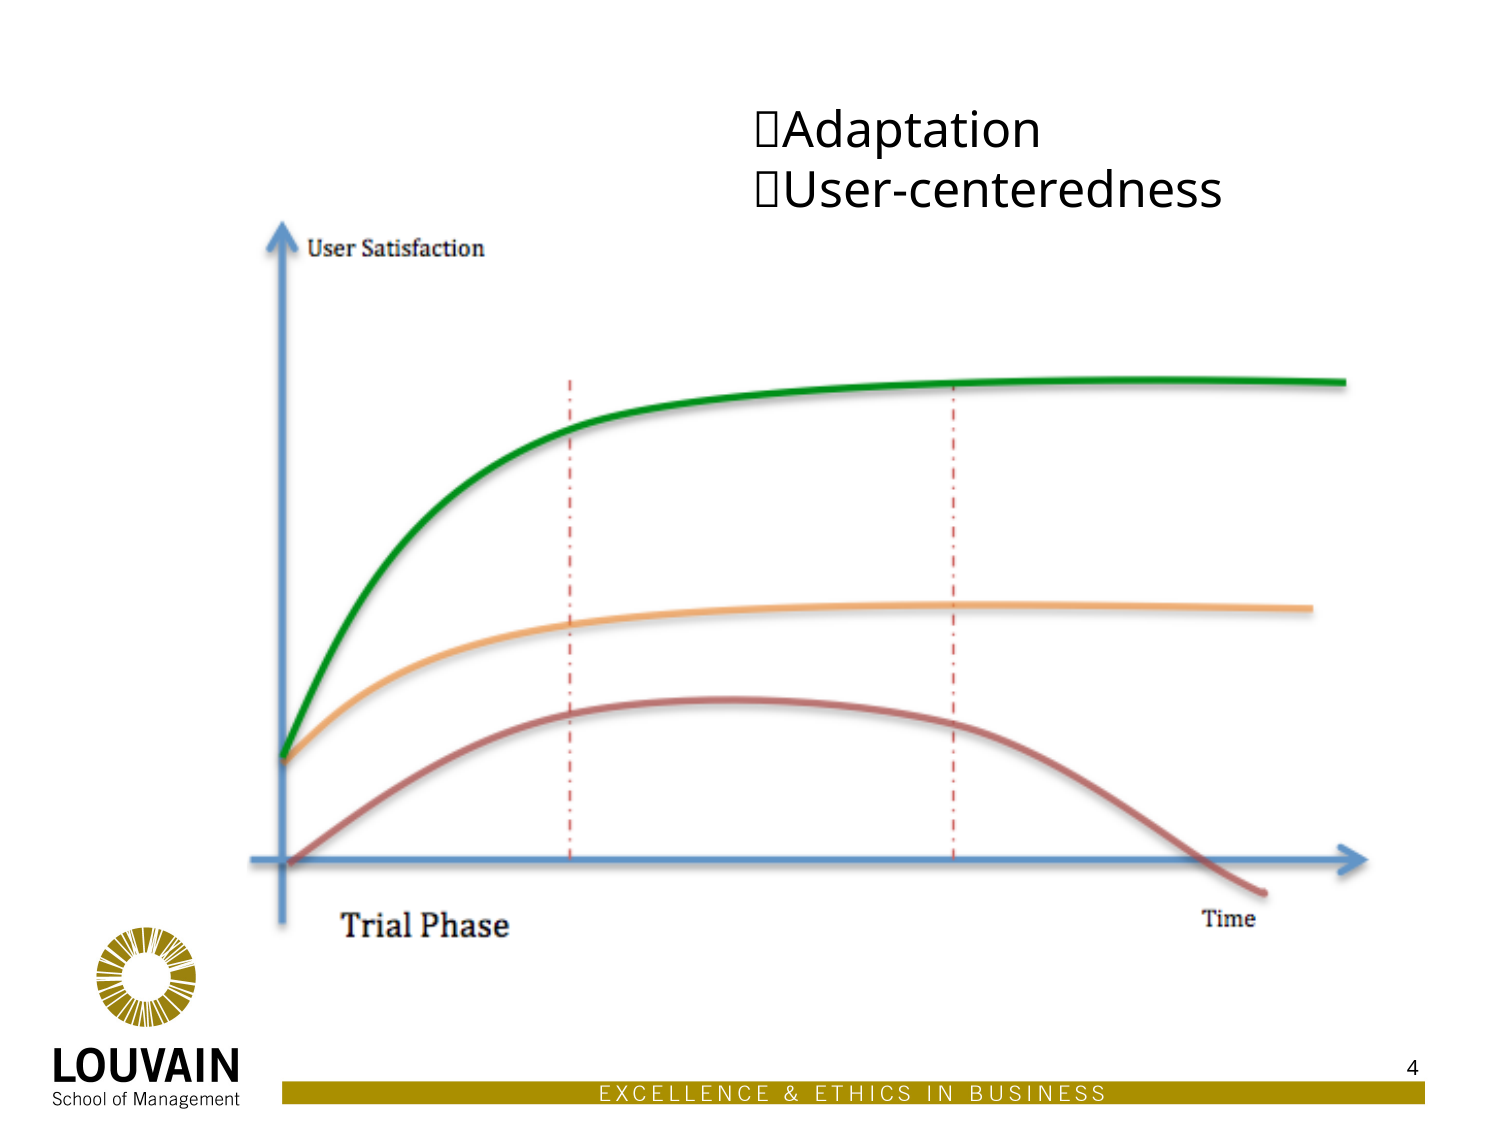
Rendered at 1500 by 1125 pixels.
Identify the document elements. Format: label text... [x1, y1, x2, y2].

slide_number 4 [1305, 1046, 1434, 1100]
picture [0, 905, 1500, 1115]
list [246, 195, 1389, 953]
text_box Adaptation User-centeredness [738, 89, 1341, 194]
